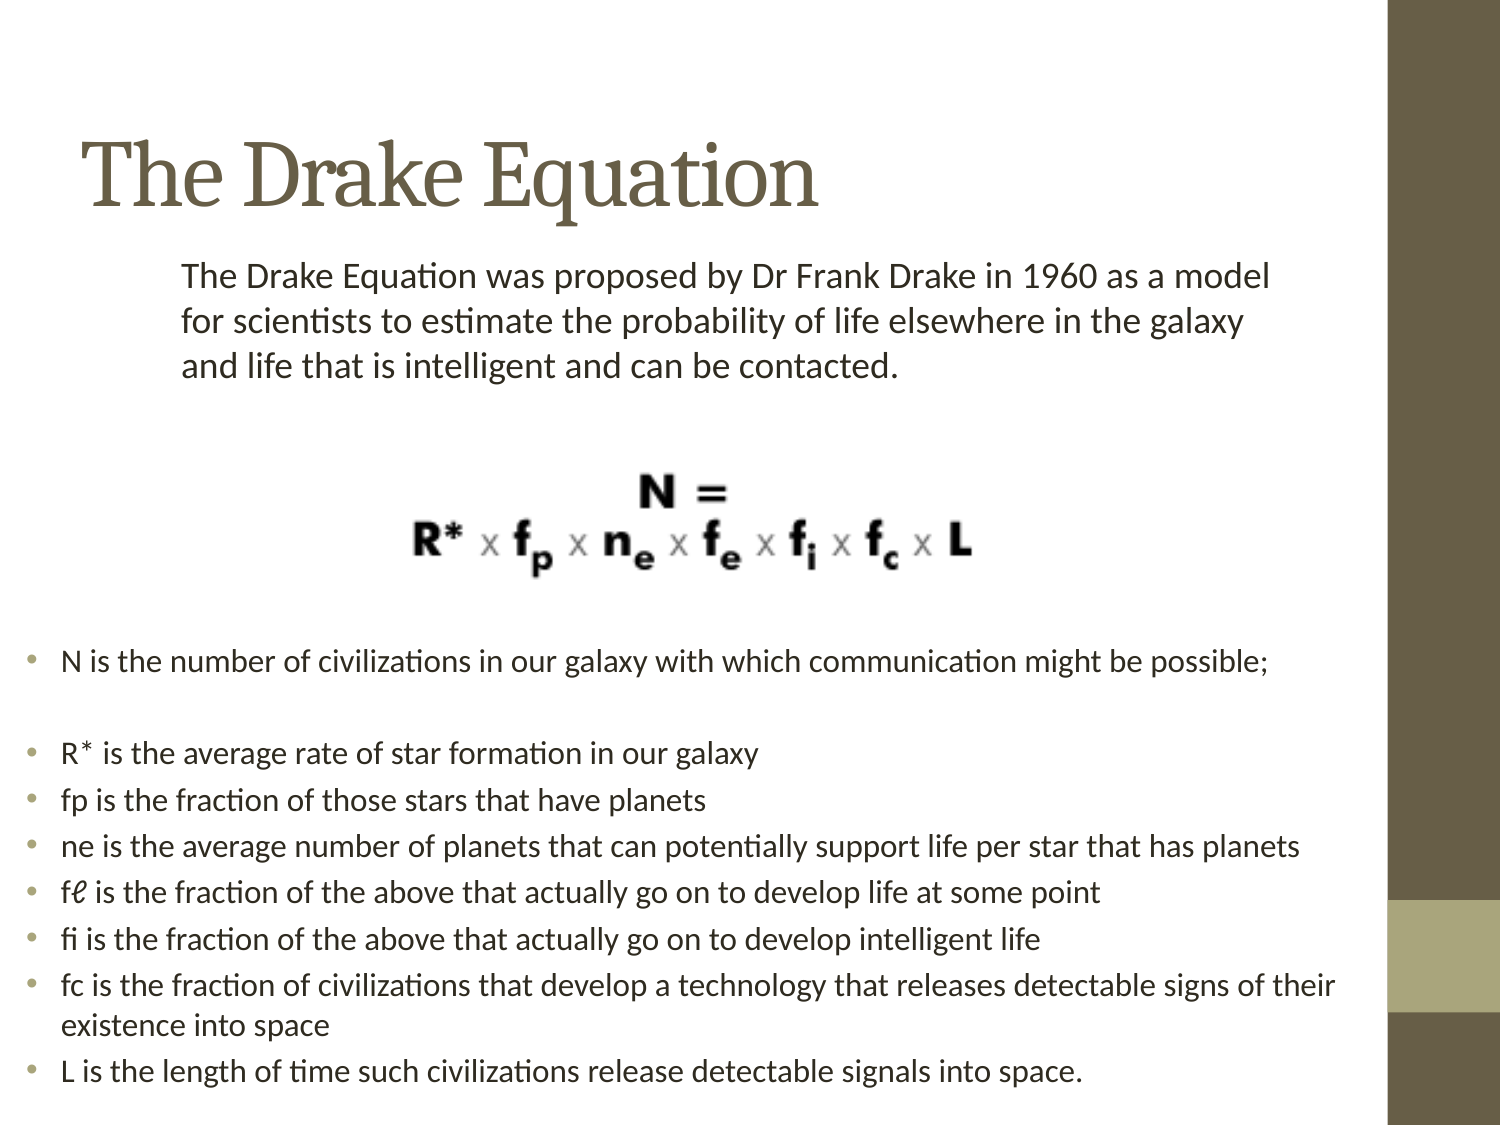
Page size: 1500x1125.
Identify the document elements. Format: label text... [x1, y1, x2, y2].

title The Drake Equation [64, 93, 1415, 244]
list N is the number of civilizations in our galaxy with which communication might be possible; R* is the average rate of star formation in our galaxy fp is the fraction of those stars that have planets ne is the average number of planets that can potentially support life per star that has planets fℓ is the fraction of the above that actually go on to develop life at some point fi is the fraction of the above that actually go on to develop intelligent life fc is the fraction of civilizations that develop a technology that releases detectable signs of their existence into space L is the length of time such civilizations release detectable signals into space. [0, 604, 1402, 1105]
text_box The Drake Equation was proposed by Dr Frank Drake in 1960 as a model for scientists to estimate the probability of life elsewhere in the galaxy and life that is intelligent and can be contacted. [166, 243, 1292, 439]
picture [366, 439, 1029, 607]
